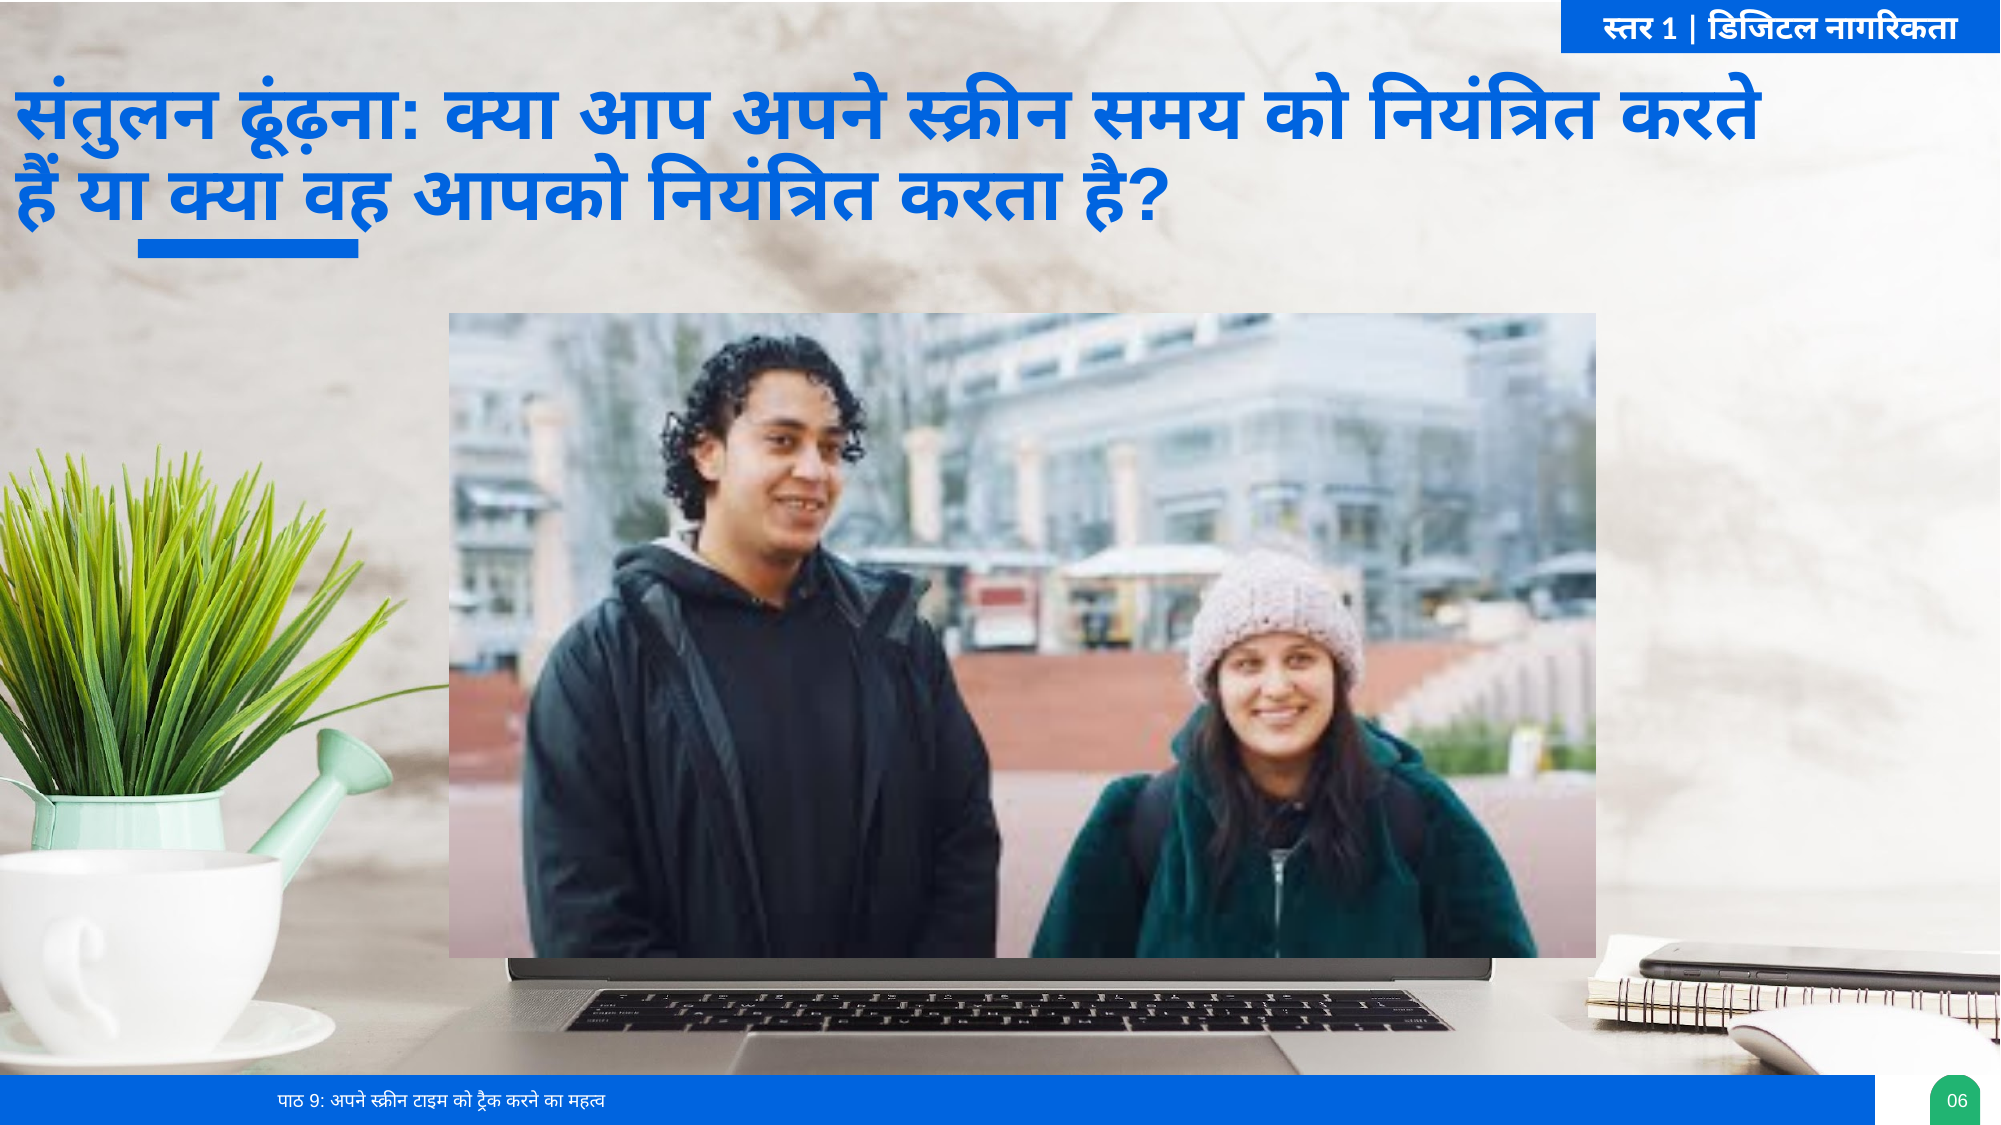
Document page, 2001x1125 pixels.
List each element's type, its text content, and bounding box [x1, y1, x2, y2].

slide_number 0‹#› [1903, 1082, 1984, 1123]
picture [0, 2, 2000, 1077]
footer पाठ 9: अपने स्क्रीन टाइम को ट्रैक करने का महत्व [262, 1082, 938, 1123]
